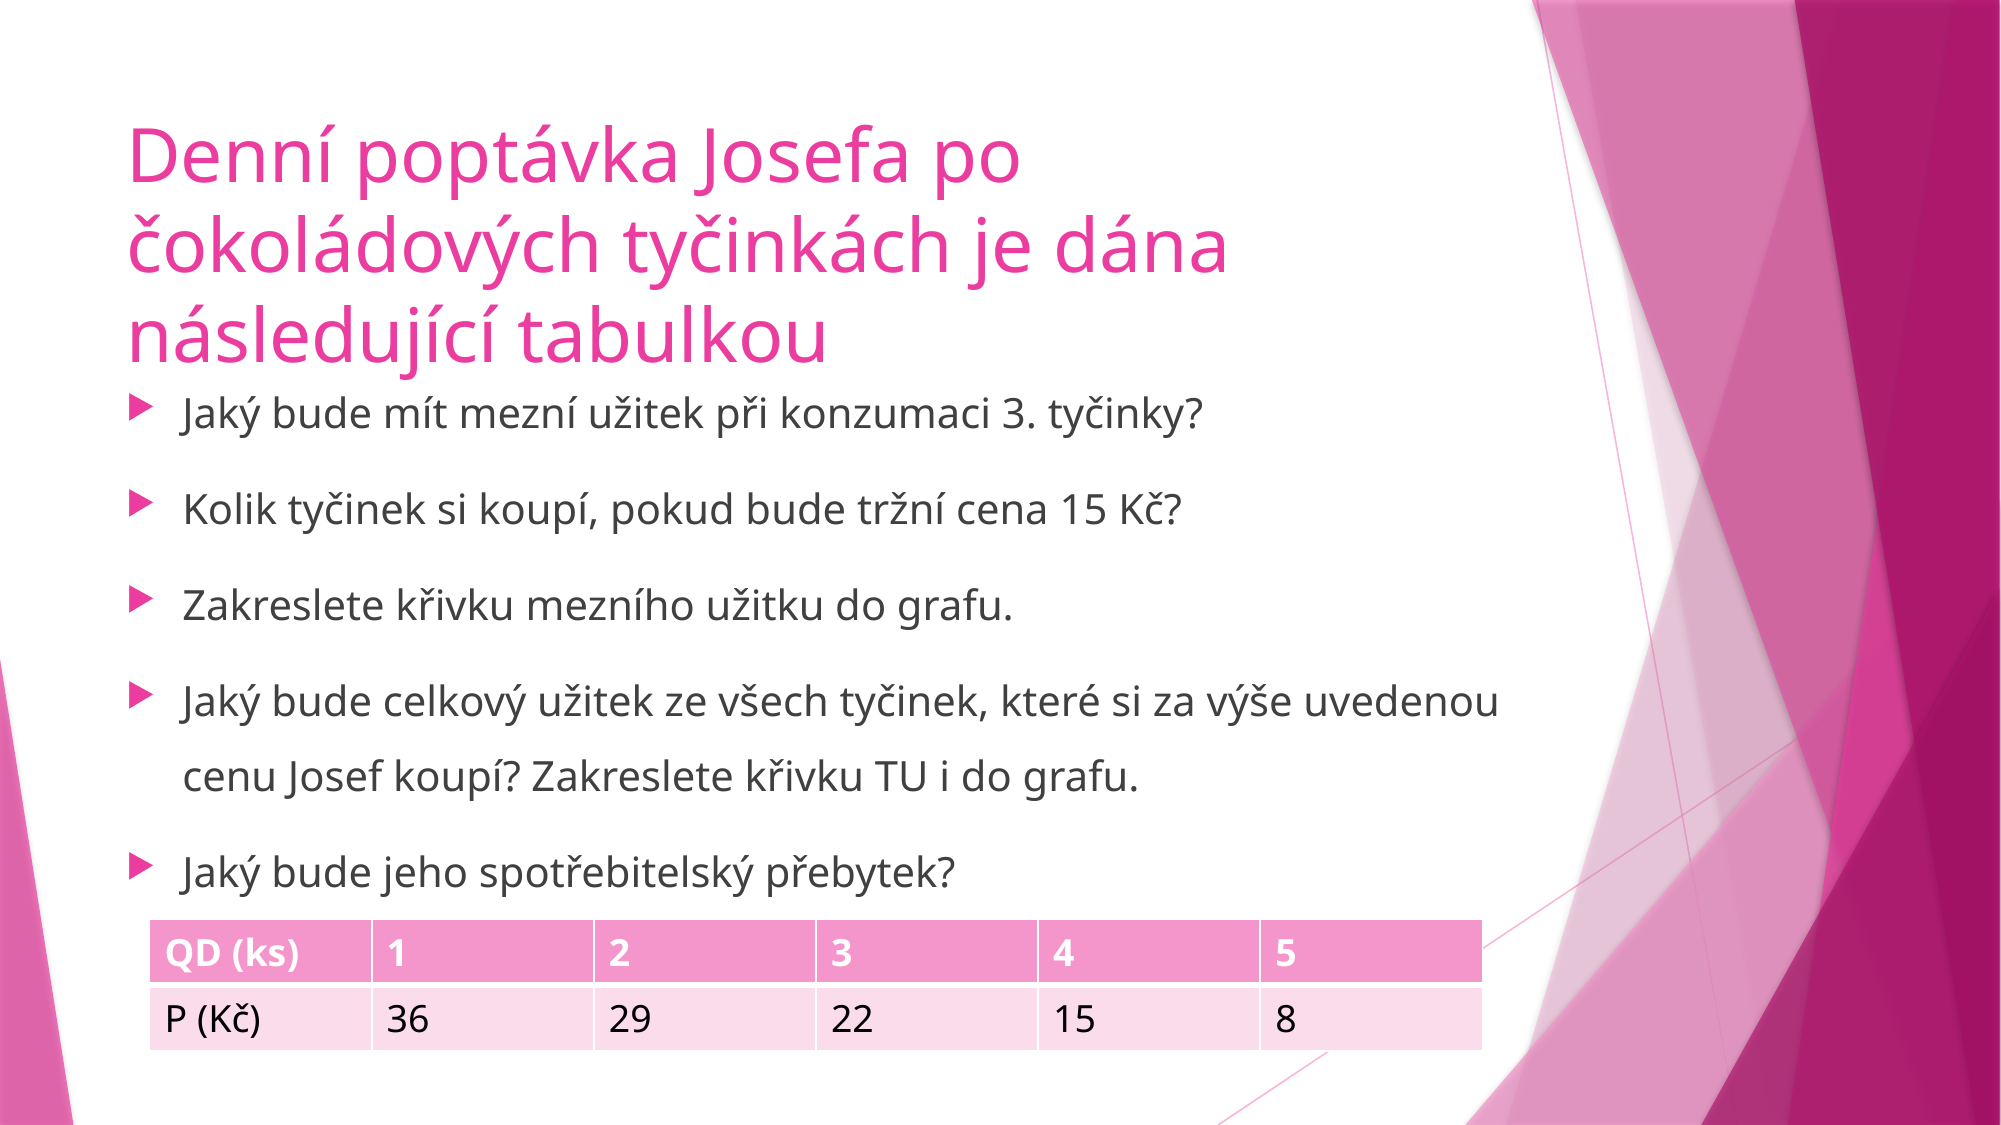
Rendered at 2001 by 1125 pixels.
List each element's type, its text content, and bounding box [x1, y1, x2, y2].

table_header 4 [1039, 920, 1259, 982]
table_header QD (ks) [150, 920, 371, 982]
table_header 2 [595, 920, 815, 982]
table_header 3 [817, 920, 1037, 982]
table_header 1 [373, 920, 593, 982]
table_cell 22 [817, 988, 1037, 1050]
table_cell 15 [1039, 988, 1259, 1050]
table_cell 8 [1261, 988, 1482, 1050]
table_cell P (Kč) [150, 988, 371, 1050]
table_header 5 [1261, 920, 1482, 982]
table_cell 36 [373, 988, 593, 1050]
title Denní poptávka Josefa po čokoládových tyčinkách je dána následující tabulkou [111, 99, 1522, 317]
list Jaký bude mít mezní užitek při konzumaci 3. tyčinky? Kolik tyčinek si koupí, pokud bude tržní cena 15 Kč? Zakreslete křivku mezního užitku do grafu. Jaký bude celkový užitek ze všech tyčinek, které si za výše uvedenou cenu Josef koupí? Zakreslete křivku TU i do grafu. Jaký bude jeho spotřebitelský přebytek? [111, 354, 1522, 992]
table_cell 29 [595, 988, 815, 1050]
